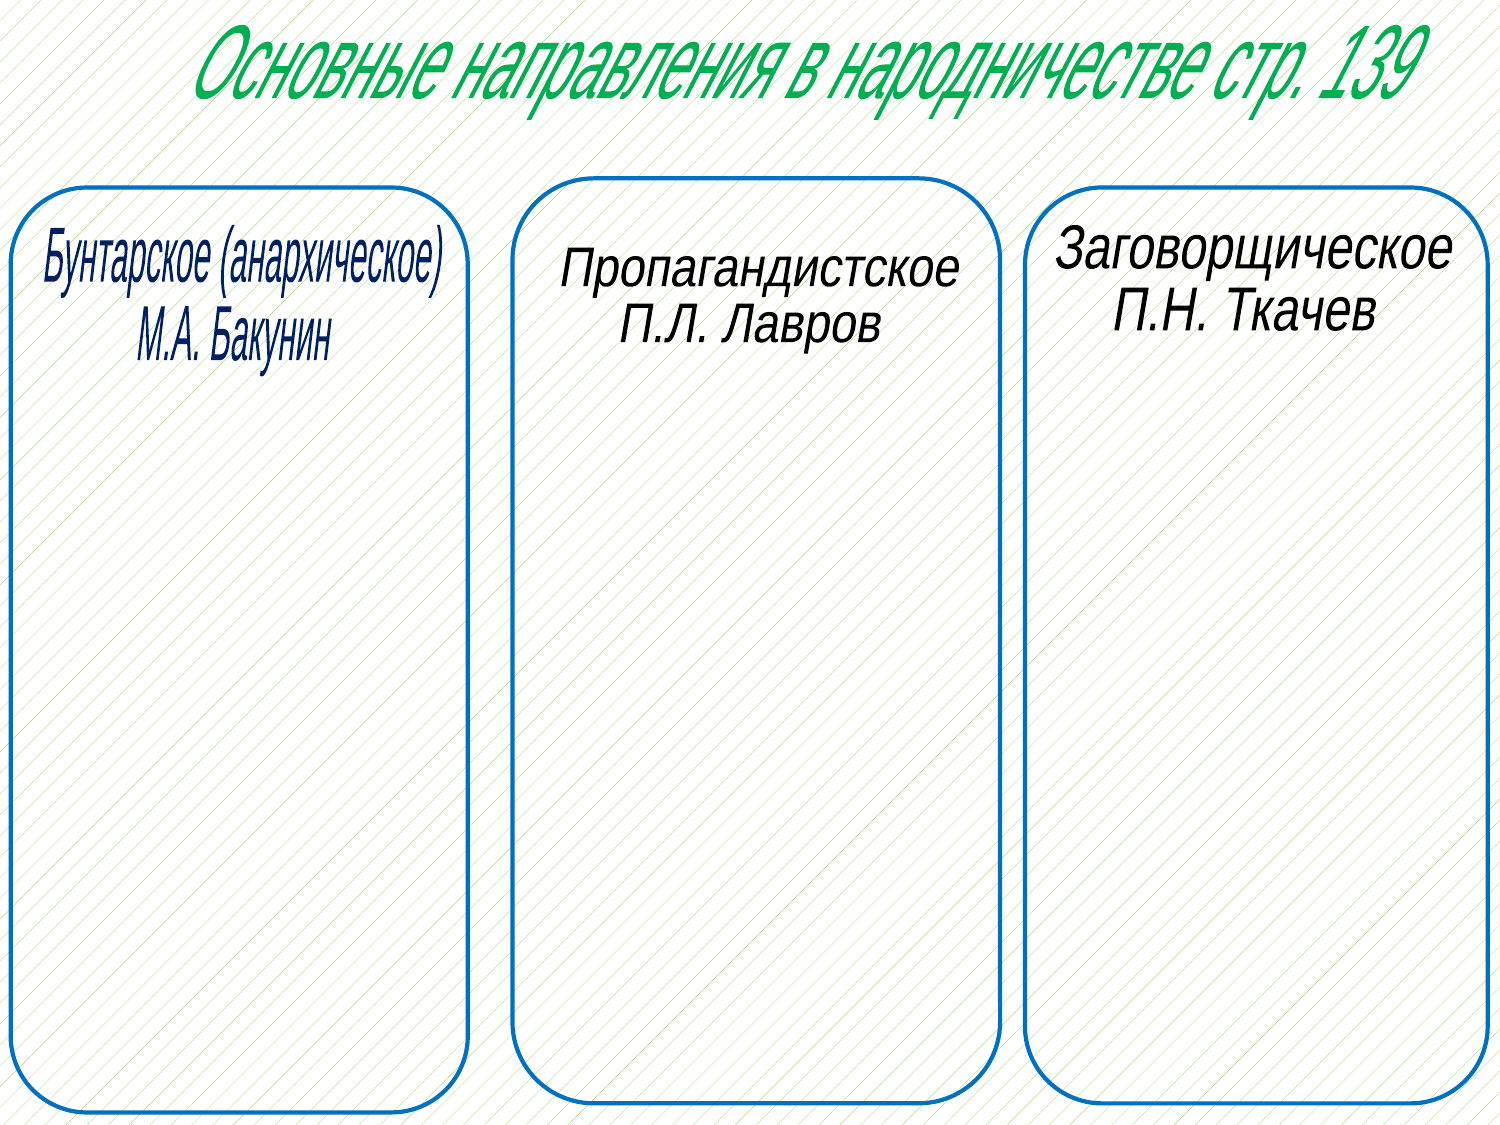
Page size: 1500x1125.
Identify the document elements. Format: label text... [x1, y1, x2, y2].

text_box [1022, 185, 1490, 1106]
text_box [510, 176, 1003, 1106]
text_box Основные направления в народничестве стр. 139 [1212, 39, 1309, 122]
text_box Основные направления в народничестве стр. 139 [782, 40, 832, 101]
text_box Основные направления в народничестве стр. 139 [1316, 23, 1372, 101]
text_box Основные направления в народничестве стр. 139 [824, 39, 1214, 122]
text_box [8, 185, 470, 1115]
text_box Основные направления в народничестве стр. 139 [449, 39, 793, 122]
text_box Основные направления в народничестве стр. 139 [1349, 22, 1432, 102]
text_box Основные направления в народничестве стр. 139 [193, 22, 456, 102]
